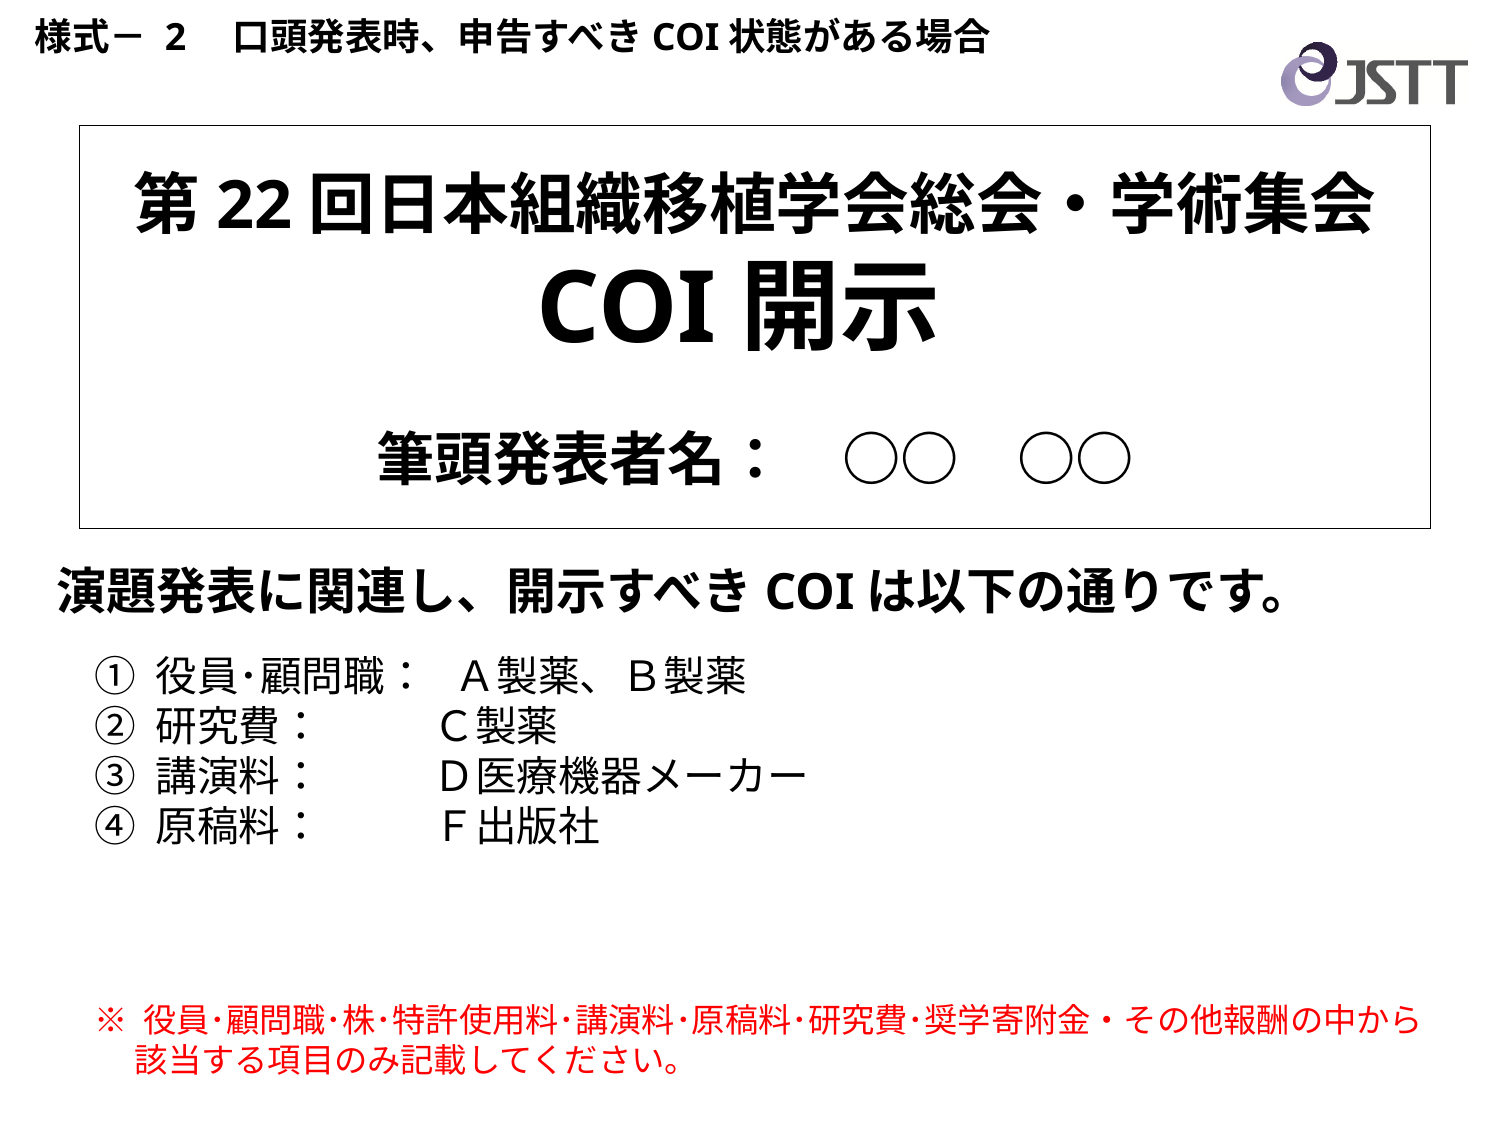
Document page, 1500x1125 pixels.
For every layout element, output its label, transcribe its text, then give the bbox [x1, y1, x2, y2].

picture [1281, 42, 1469, 106]
text_box ① 役員･顧問職： Ａ製薬、Ｂ製薬 ② 研究費： Ｃ製薬 ③ 講演料： Ｄ医療機器メーカー ④ 原稿料： Ｆ出版社 ※ 役員･顧問職･株･特許使用料･講演料･原稿料･研究費･奨学寄附金・その他報酬の中から 該当する項目のみ記載してください。 [79, 641, 1474, 1094]
text_box 様式－ 2 口頭発表時、申告すべきCOI状態がある場合 [20, 5, 1128, 66]
title 第22回日本組織移植学会総会・学術集会 COI開示 筆頭発表者名： ○○ ○○ [79, 125, 1431, 529]
list 演題発表に関連し、開示すべきCOIは以下の通りです。 [41, 563, 1468, 642]
